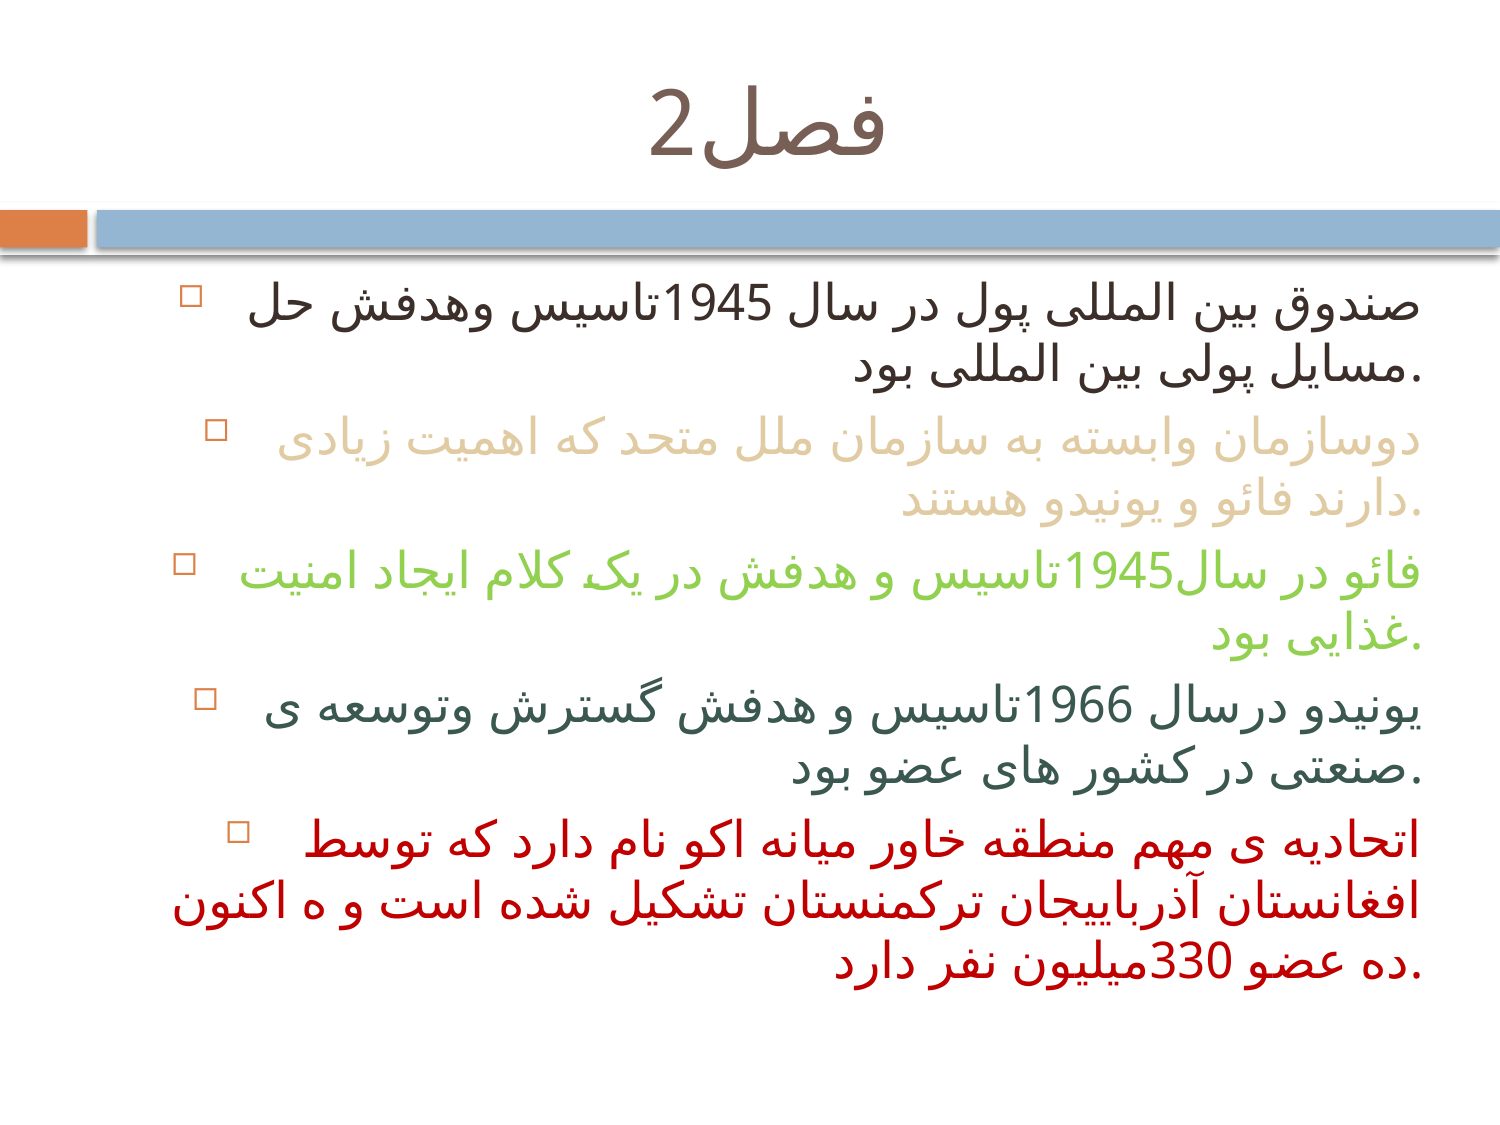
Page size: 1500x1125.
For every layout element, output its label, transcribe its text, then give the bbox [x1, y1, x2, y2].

title فصل2 [100, 37, 1438, 200]
list صندوق بین المللی پول در سال 1945تاسیس وهدفش حل مسایل پولی بین المللی بود. دوسازمان وابسته به سازمان ملل متحد که اهمیت زیادی دارند فائو و یونیدو هستند. فائو در سال1945تاسیس و هدفش در یک کلام ایجاد امنیت غذایی بود. یونیدو درسال 1966تاسیس و هدفش گسترش وتوسعه ی صنعتی در کشور های عضو بود. اتحادیه ی مهم منطقه خاور میانه اکو نام دارد که توسط افغانستان آذرباییجان ترکمنستان تشکیل شده است و ه اکنون ده عضو 330میلیون نفر دارد. [100, 262, 1438, 1000]
